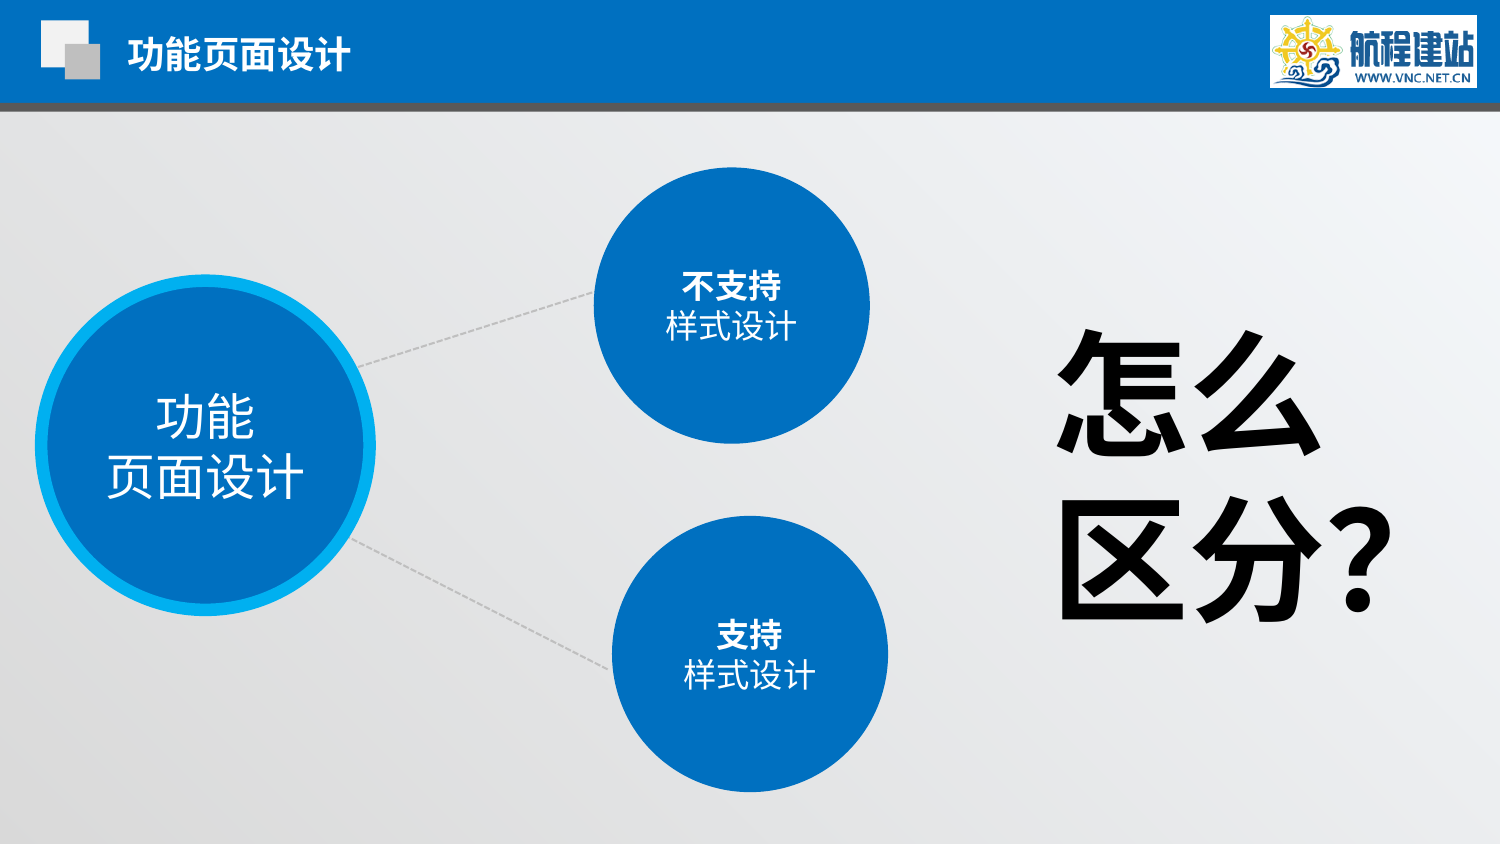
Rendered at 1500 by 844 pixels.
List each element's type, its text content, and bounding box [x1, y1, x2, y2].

text_box [63, 42, 102, 81]
text_box 不支持 样式设计 [601, 173, 864, 438]
picture [1270, 14, 1477, 88]
text_box 功能 页面设计 [41, 280, 324, 610]
text_box [0, 101, 1500, 114]
text_box 支持 样式设计 [618, 522, 882, 786]
text_box 怎么区分？ [1006, 302, 1371, 647]
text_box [329, 290, 609, 670]
text_box 功能页面设计 [112, 23, 491, 84]
text_box [0, 0, 1500, 101]
text_box [39, 18, 91, 69]
